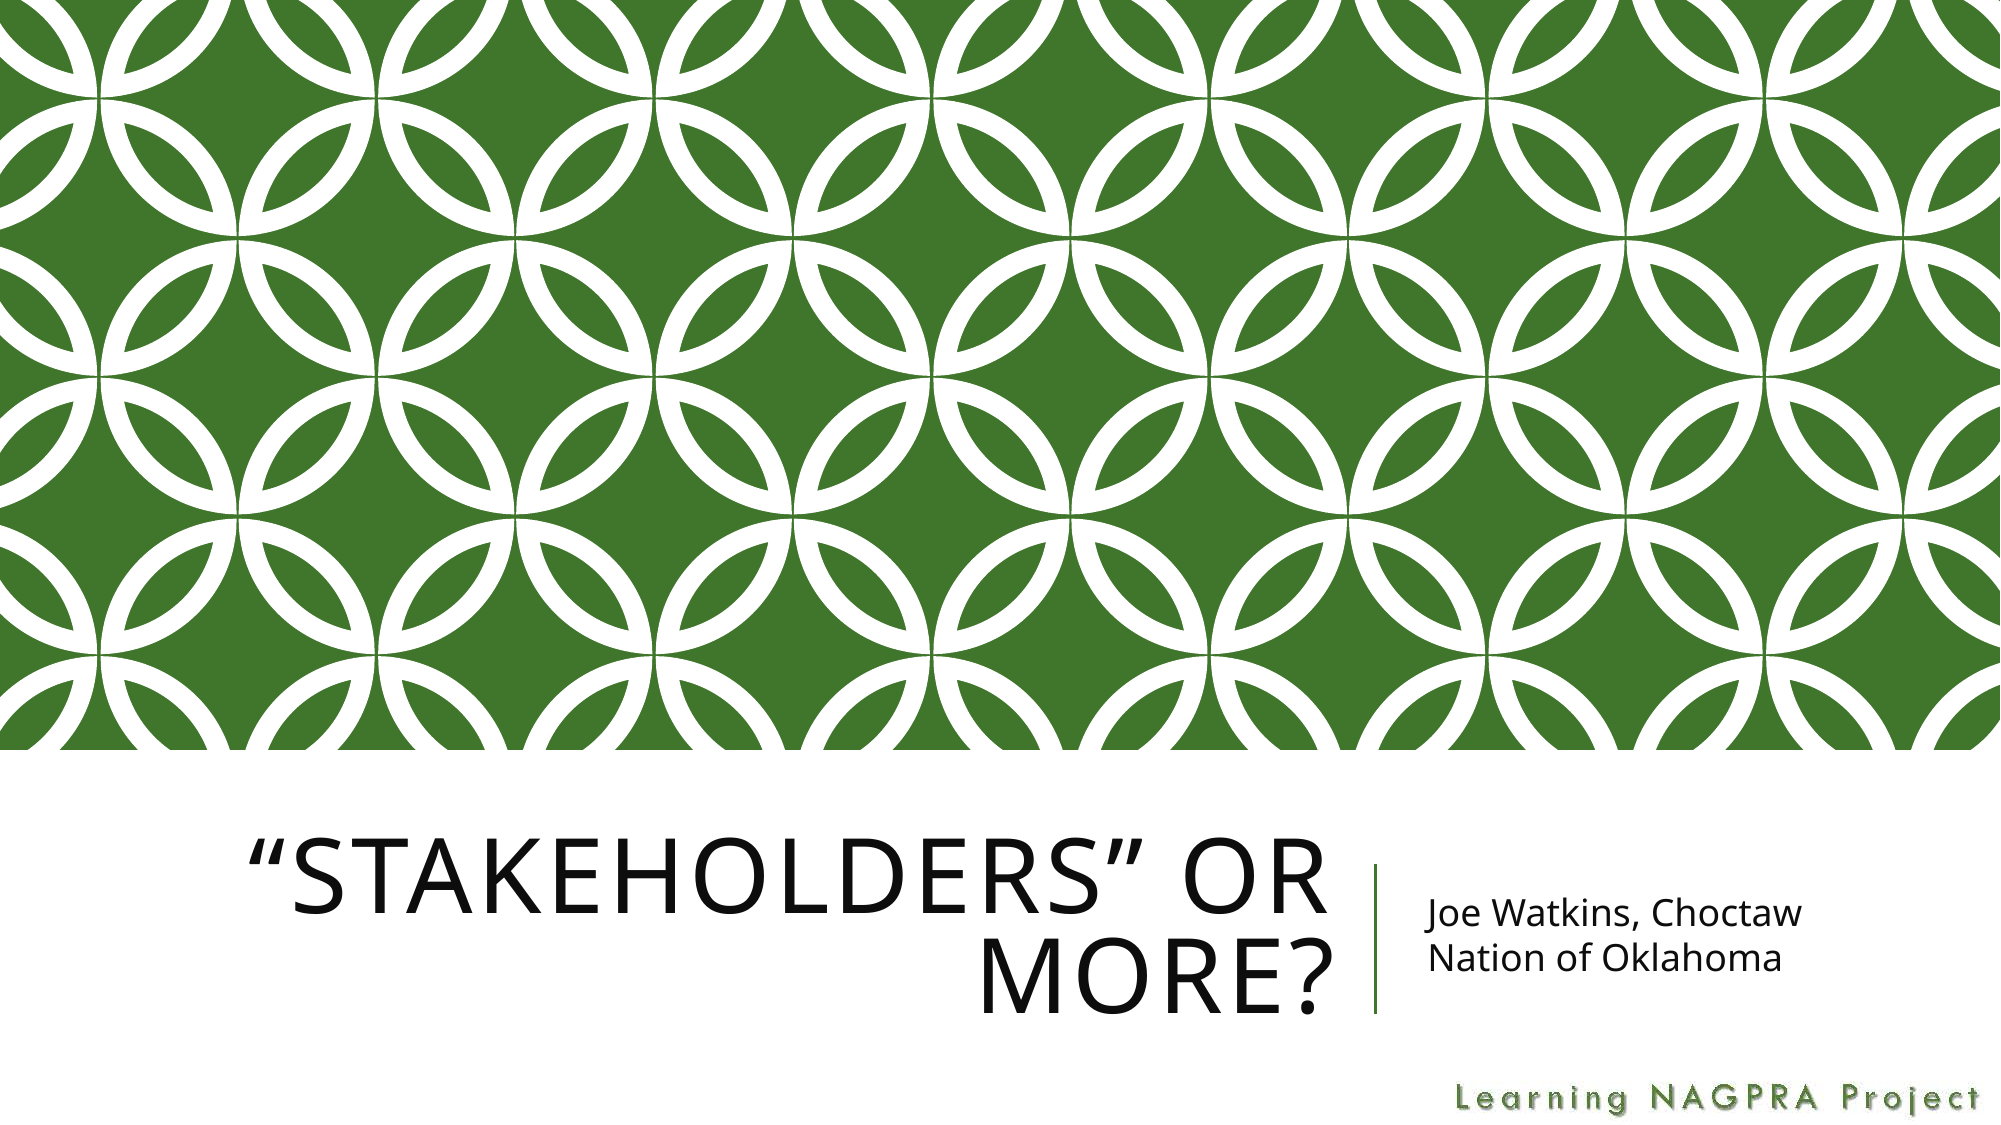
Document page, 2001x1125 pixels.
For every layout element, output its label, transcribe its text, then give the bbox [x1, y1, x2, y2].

subtitle Joe Watkins, Choctaw Nation of Oklahoma [1412, 813, 1938, 1054]
picture [0, 750, 2001, 1125]
title “STAKEHOLDERS” OR MORE? [75, 813, 1350, 1054]
